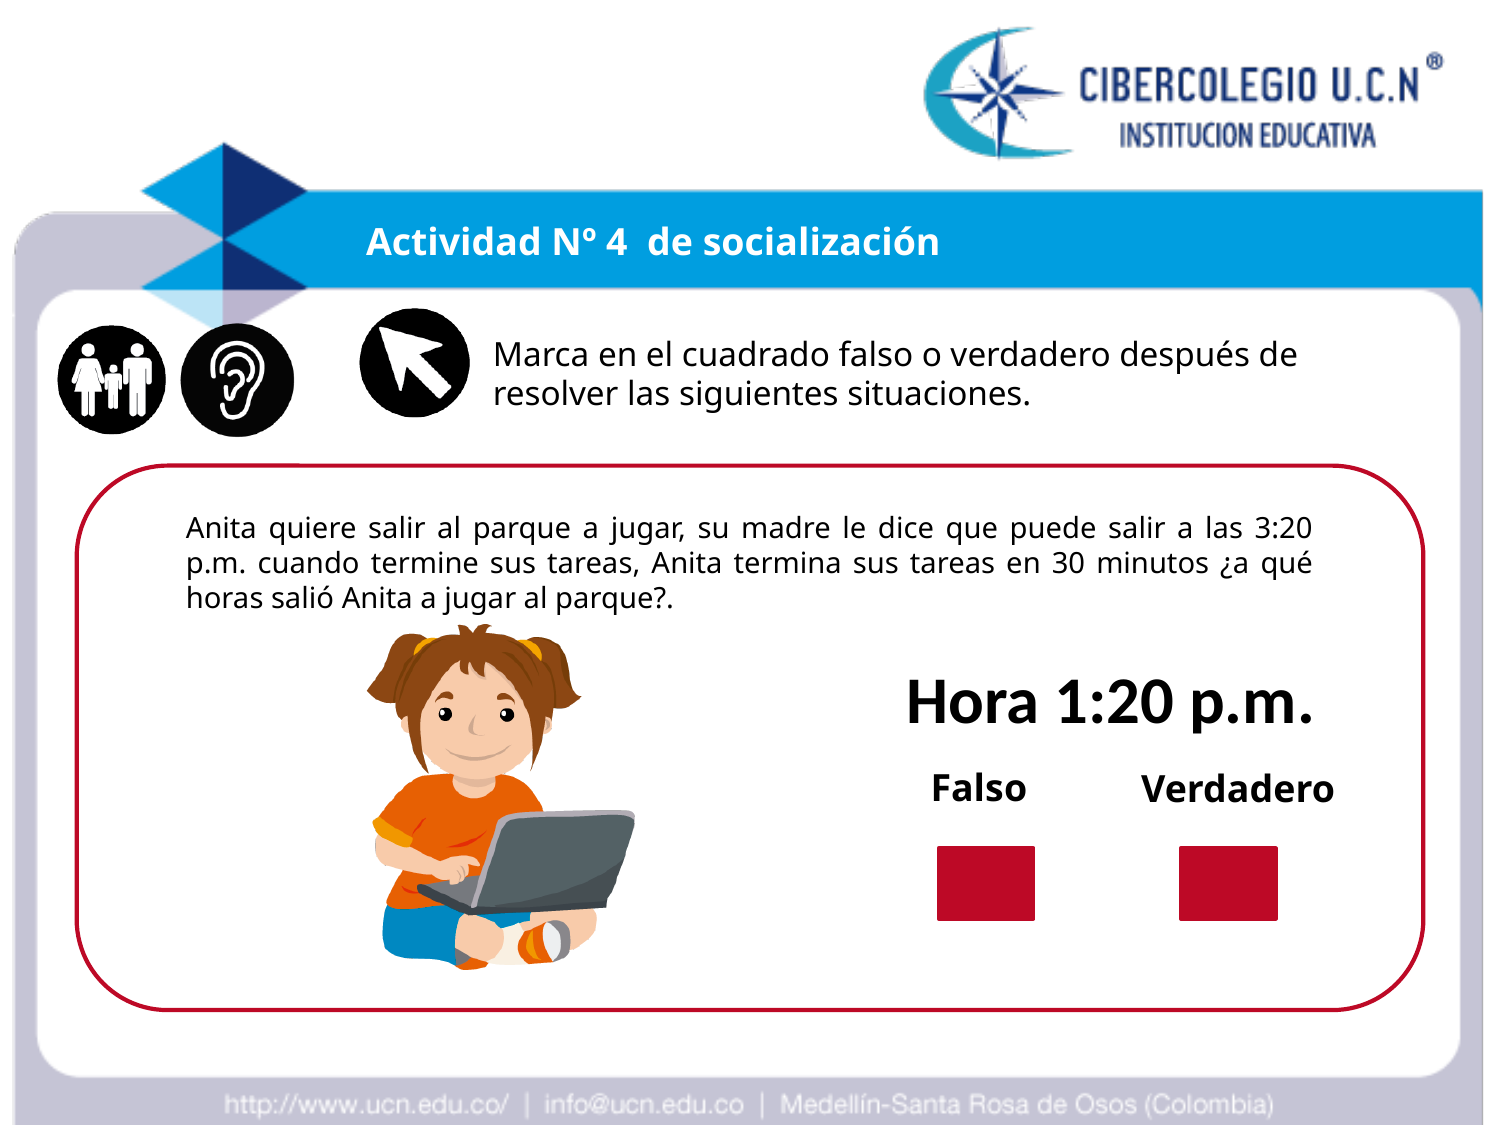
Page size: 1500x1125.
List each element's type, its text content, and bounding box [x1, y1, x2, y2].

text_box Actividad Nº 4 de socialización [351, 210, 957, 270]
text_box [74, 463, 1426, 1013]
picture [0, 0, 1500, 1125]
text_box [1179, 846, 1278, 921]
text_box Hora 1:20 p.m. [891, 649, 1376, 745]
text_box Marca en el cuadrado falso o verdadero después de resolver las siguientes situaciones. [516, 325, 1353, 420]
text_box [937, 846, 1035, 921]
text_box Verdadero [1126, 758, 1376, 818]
text_box Anita quiere salir al parque a jugar, su madre le dice que puede salir a las 3:20 p.m. cuando termine sus tareas, Anita termina sus tareas en 30 minutos ¿a qué horas salió Anita a jugar al parque?. [171, 502, 1329, 622]
text_box Falso [915, 756, 1094, 817]
